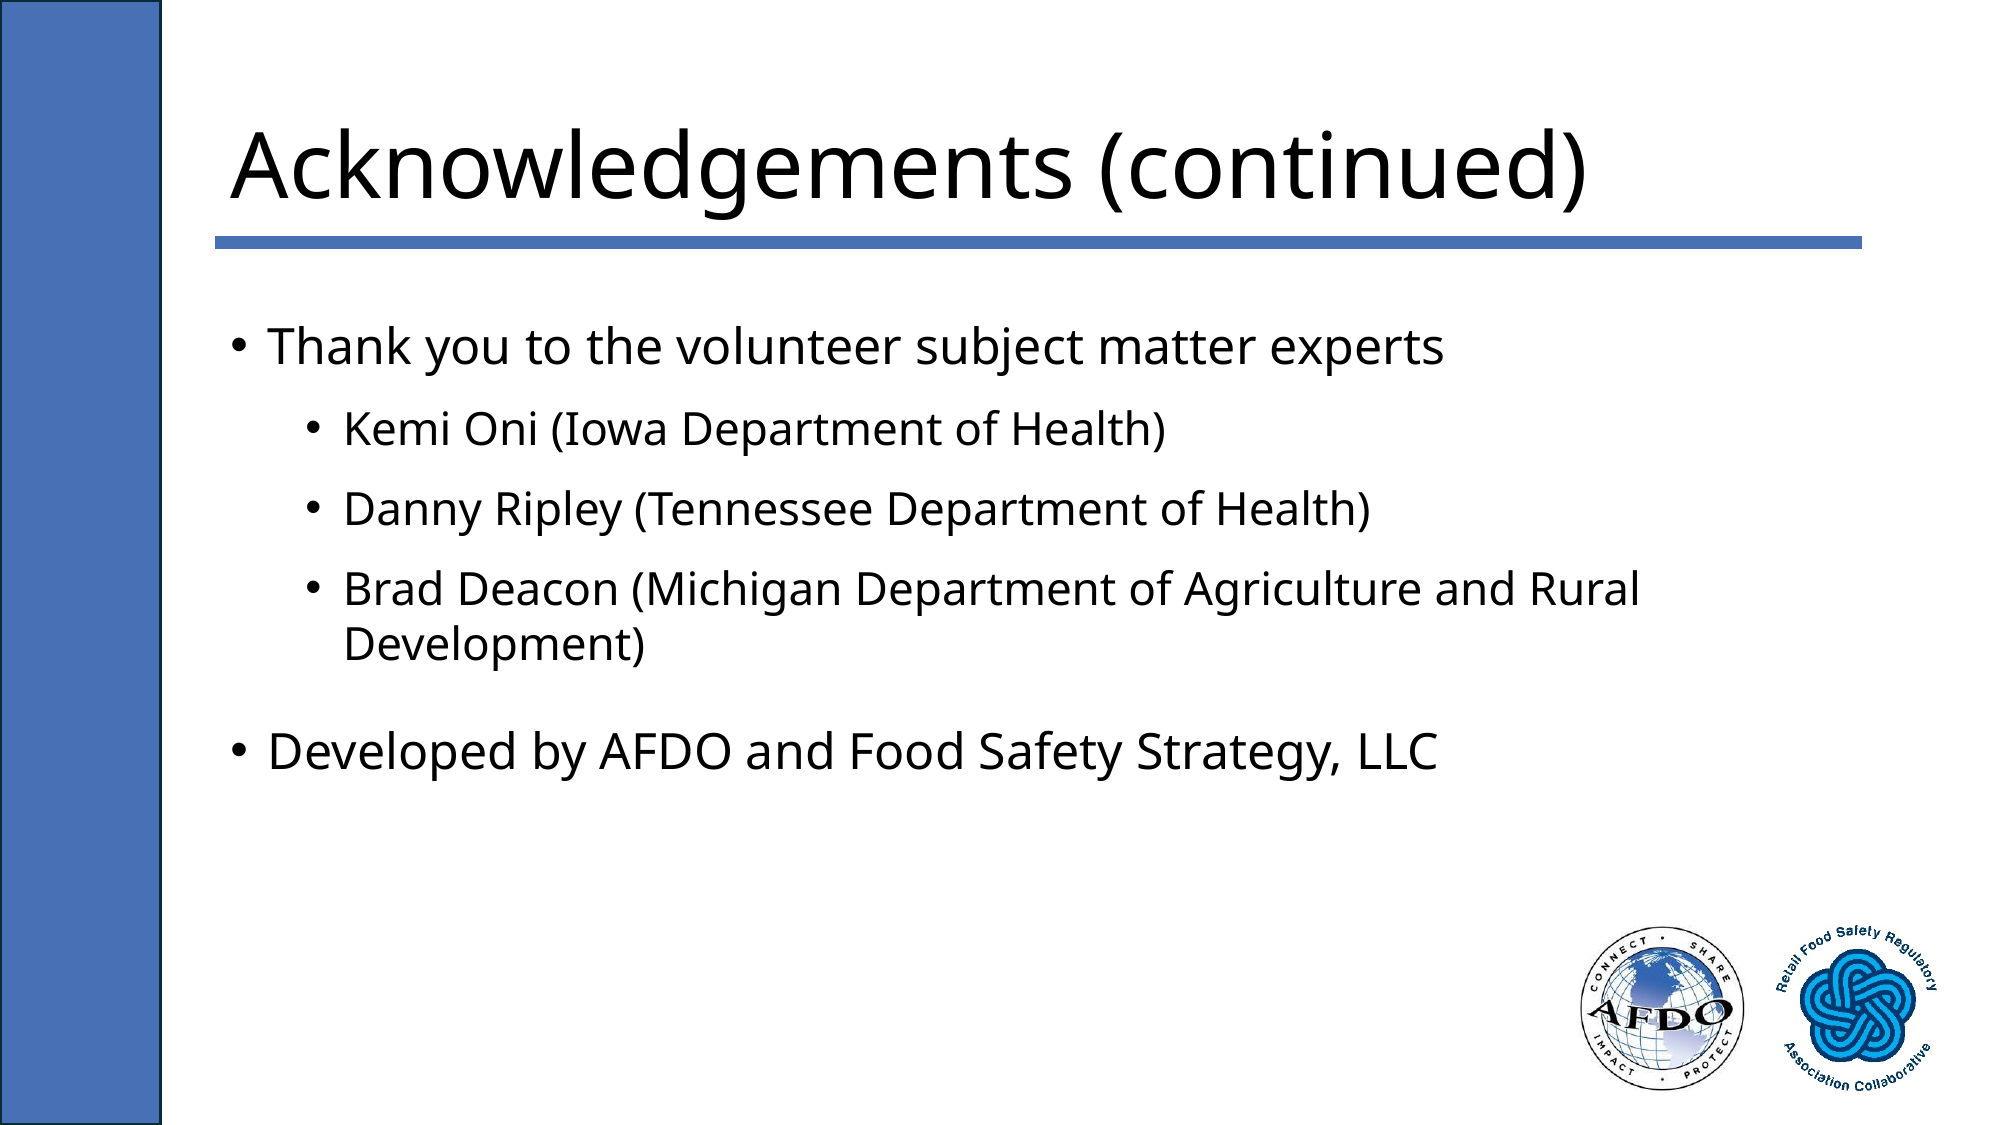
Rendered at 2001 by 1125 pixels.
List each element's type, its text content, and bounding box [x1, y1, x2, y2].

picture [1776, 925, 1937, 1091]
title Acknowledgements (continued) [215, 110, 1863, 227]
list Thank you to the volunteer subject matter experts Kemi Oni (Iowa Department of Health) Danny Ripley (Tennessee Department of Health) Brad Deacon (Michigan Department of Agriculture and Rural Development) Developed by AFDO and Food Safety Strategy, LLC [215, 306, 1863, 736]
picture [1579, 925, 1745, 1091]
